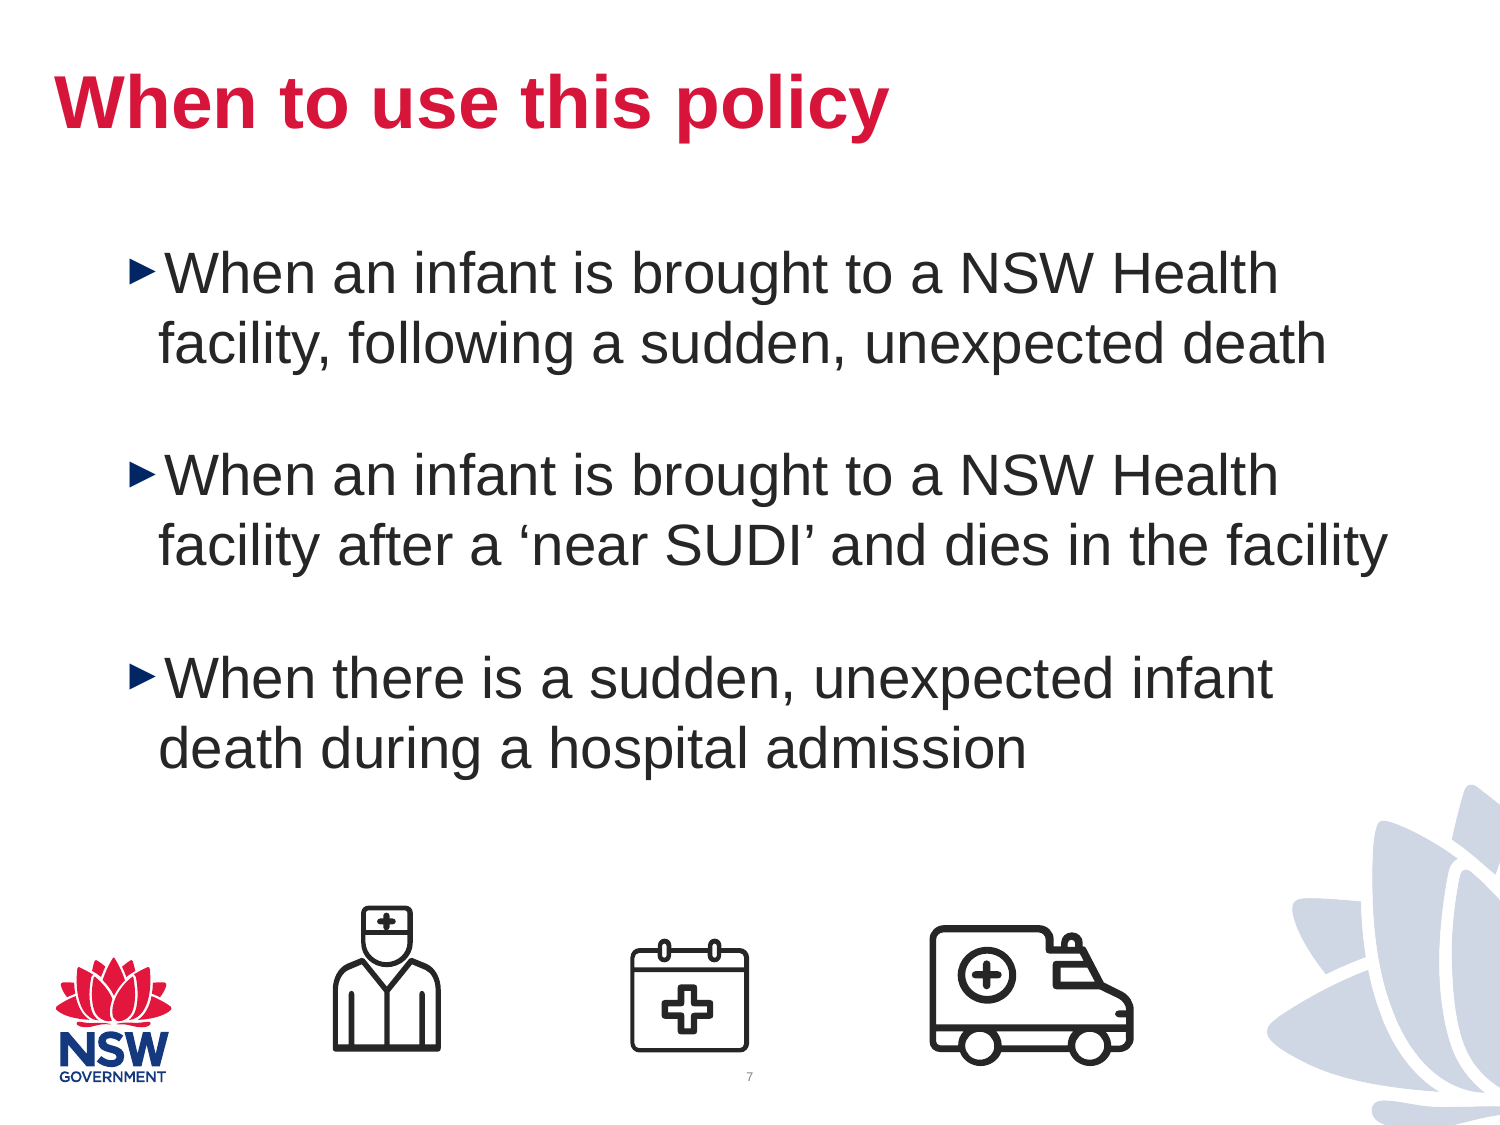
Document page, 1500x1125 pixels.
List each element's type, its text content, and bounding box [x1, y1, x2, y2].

text_box [377, 912, 396, 931]
text_box [661, 984, 714, 1035]
title When to use this policy [54, 59, 1446, 149]
list When an infant is brought to a NSW Health facility, following a sudden, unexpected death When an infant is brought to a NSW Health facility after a ‘near SUDI’ and dies in the facility When there is a sudden, unexpected infant death during a hospital admission [121, 234, 1406, 850]
text_box [630, 938, 750, 1053]
text_box [332, 957, 441, 1052]
text_box [929, 925, 1134, 1067]
text_box [361, 905, 413, 968]
picture [1251, 753, 1500, 1125]
